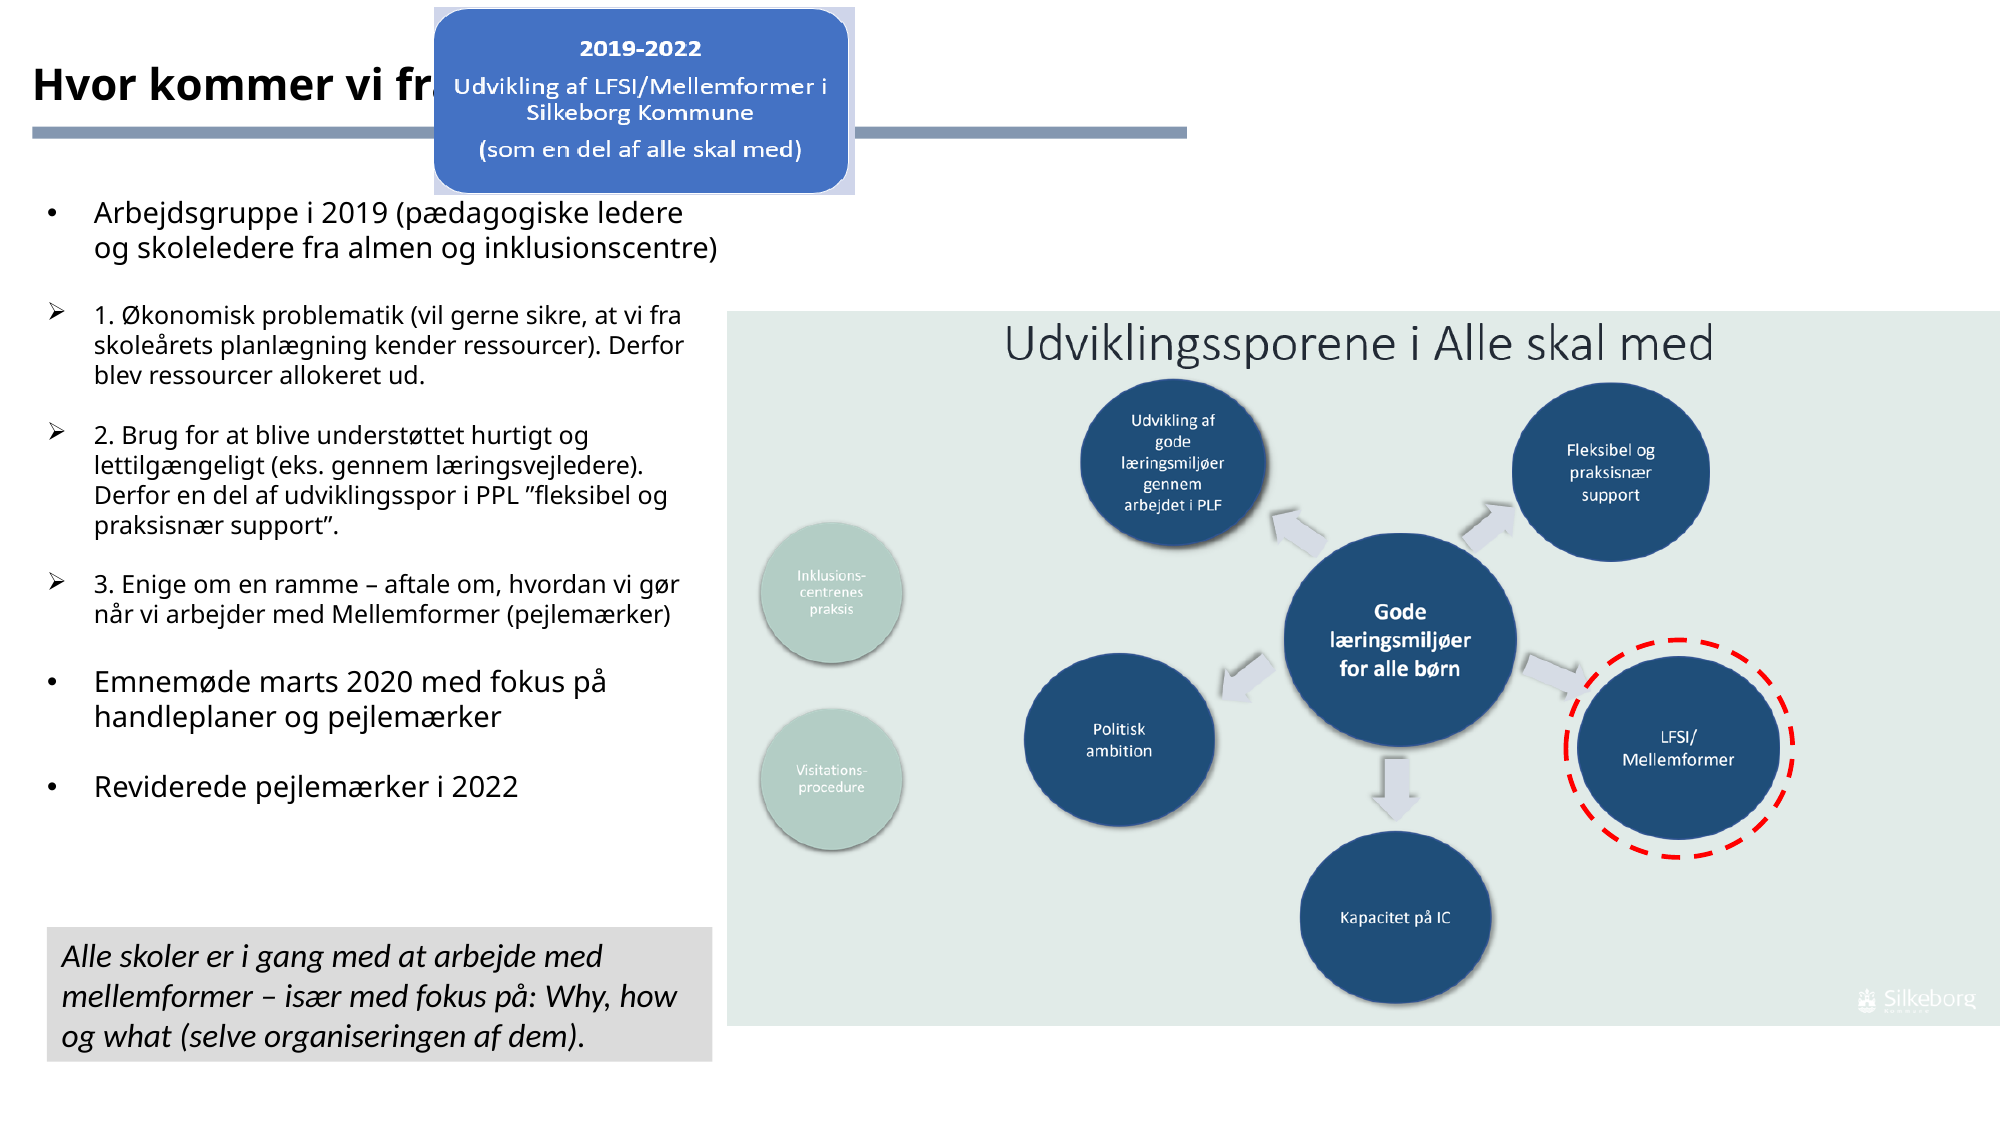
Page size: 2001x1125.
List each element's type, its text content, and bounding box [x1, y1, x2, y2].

picture [434, 7, 855, 195]
text_box Hvor kommer vi fra? [16, 0, 1742, 195]
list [726, 311, 2000, 1026]
text_box Arbejdsgruppe i 2019 (pædagogiske ledere og skoleledere fra almen og inklusionscentre) 1. Økonomisk problematik (vil gerne sikre, at vi fra skoleårets planlægning kender ressourcer). Derfor blev ressourcer allokeret ud. 2. Brug for at blive understøttet hurtigt og lettilgængeligt (eks. gennem læringsvejledere). Derfor en del af udviklingsspor i PPL ”fleksibel og praksisnær support”. 3. Enige om en ramme – aftale om, hvordan vi gør når vi arbejder med Mellemformer (pejlemærker) Emnemøde marts 2020 med fokus på handleplaner og pejlemærker Reviderede pejlemærker i 2022 [32, 187, 742, 891]
text_box [31, 126, 434, 140]
text_box [855, 126, 1188, 140]
text_box Alle skoler er i gang med at arbejde med mellemformer – især med fokus på: Why, how og what (selve organiseringen af dem). [46, 927, 713, 1062]
